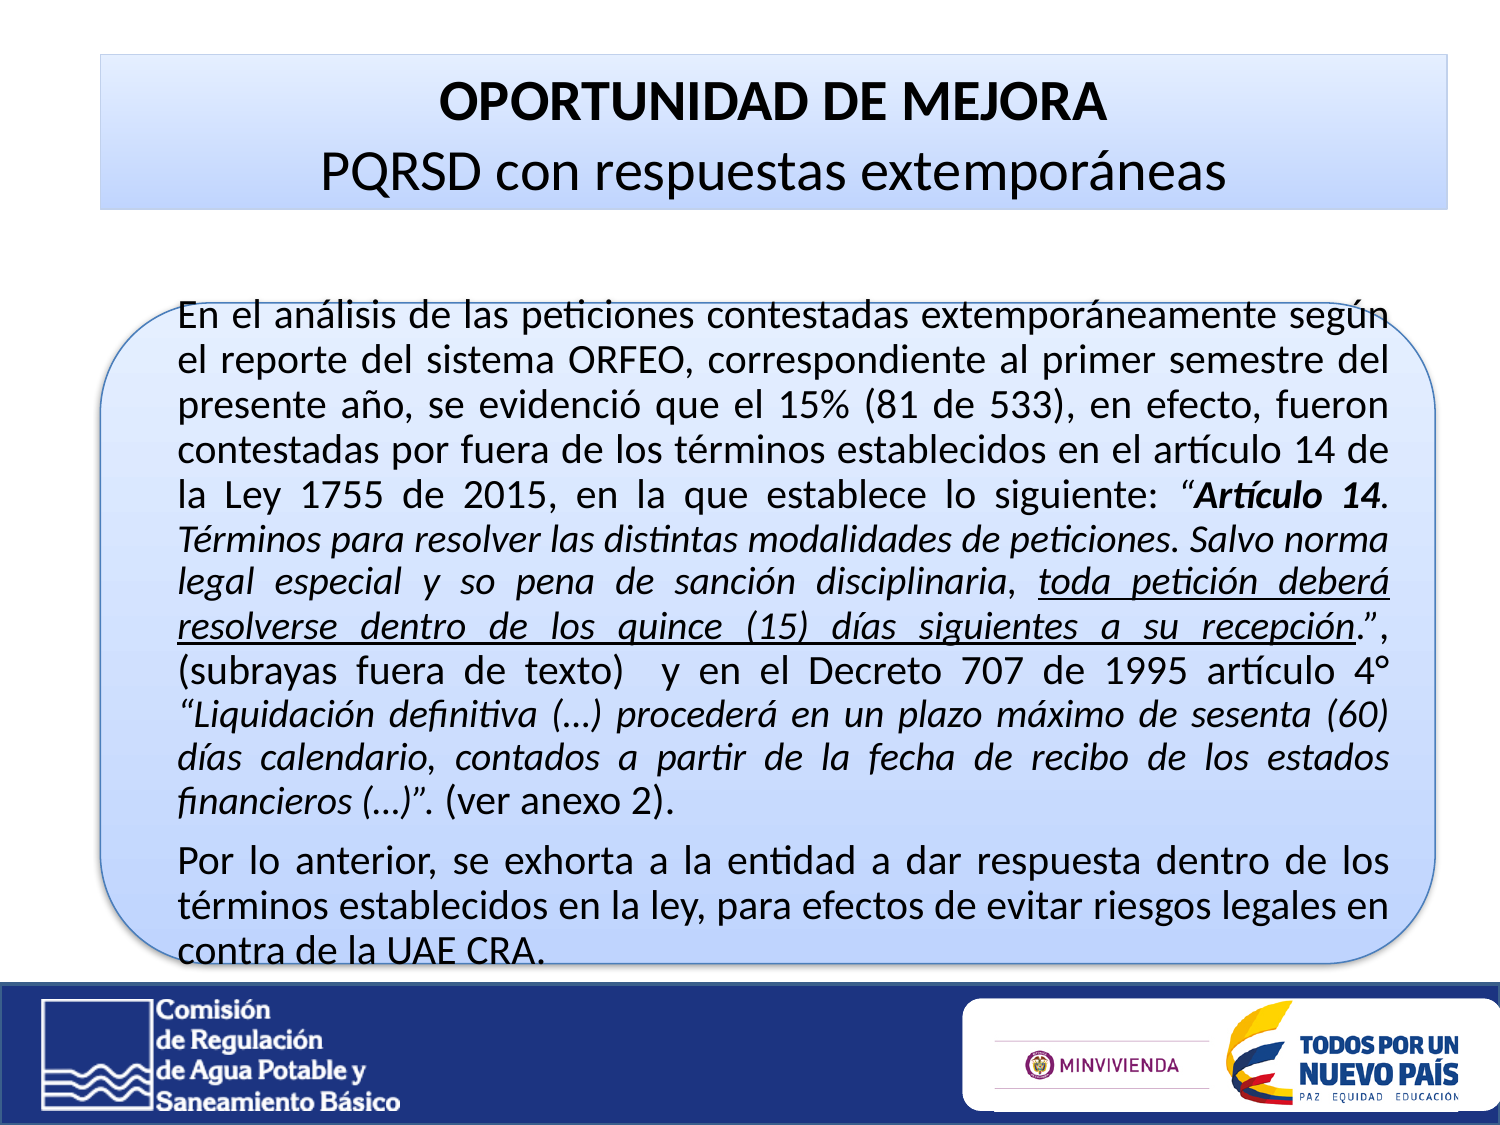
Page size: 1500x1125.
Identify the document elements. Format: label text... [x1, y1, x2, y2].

picture [994, 999, 1459, 1112]
text_box OPORTUNIDAD DE MEJORA PQRSD con respuestas extemporáneas [100, 54, 1448, 210]
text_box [100, 302, 1436, 965]
picture [41, 999, 400, 1111]
